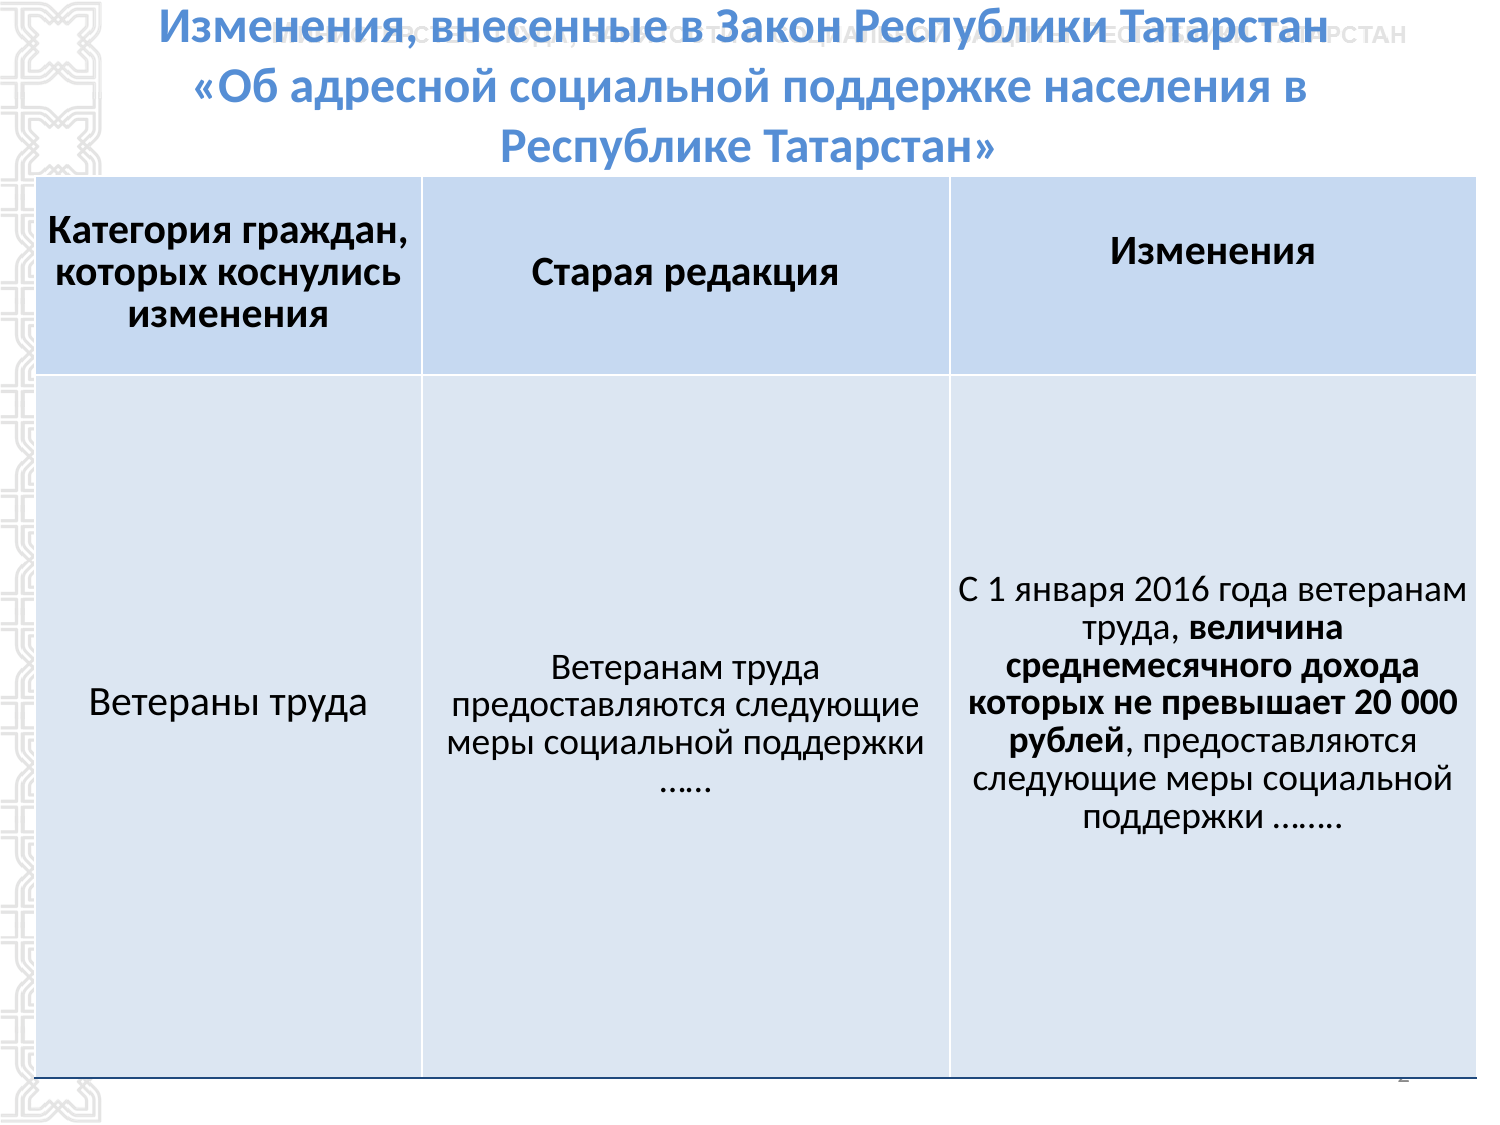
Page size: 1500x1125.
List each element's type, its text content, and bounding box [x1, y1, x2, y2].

table_cell С 1 января 2016 года ветеранам труда, величина среднемесячного дохода которых не превышает 20 000 рублей, предоставляются следующие меры социальной поддержки …….. [951, 376, 1476, 1077]
table_header Старая редакция [423, 177, 949, 374]
table_header Категория граждан, которых коснулись изменения [36, 177, 421, 374]
table_header Изменения [951, 177, 1476, 374]
table_cell Ветеранам труда предоставляются следующие меры социальной поддержки …… [423, 376, 949, 1077]
table_cell Ветераны труда [36, 376, 421, 1077]
slide_number 2 [1074, 1079, 1425, 1103]
title Изменения, внесенные в Закон Республики Татарстан «Об адресной социальной поддержке населения в Республике Татарстан» [75, 0, 1425, 164]
